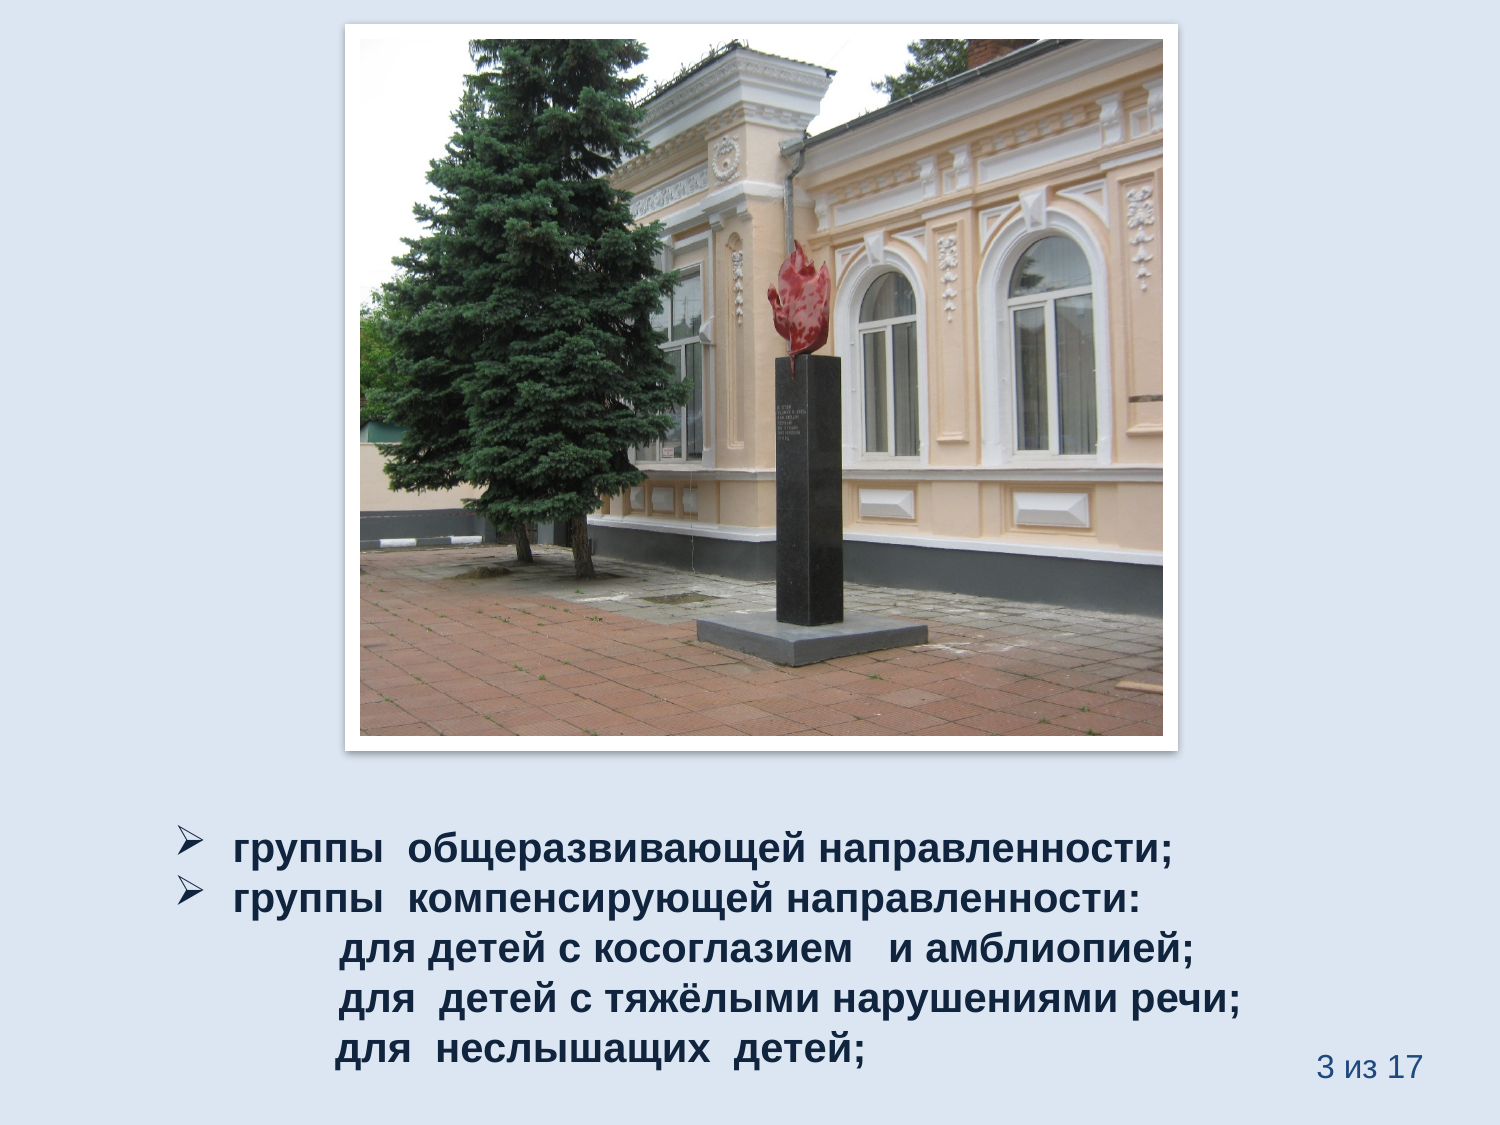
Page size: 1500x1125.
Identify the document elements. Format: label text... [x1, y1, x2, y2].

text_box группы общеразвивающей направленности; группы компенсирующей направленности: для детей с косоглазием и амблиопией; для детей с тяжёлыми нарушениями речи; для неслышащих детей; [159, 763, 1365, 1079]
slide_number 3 из 17 [1269, 1034, 1471, 1095]
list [359, 38, 1164, 737]
